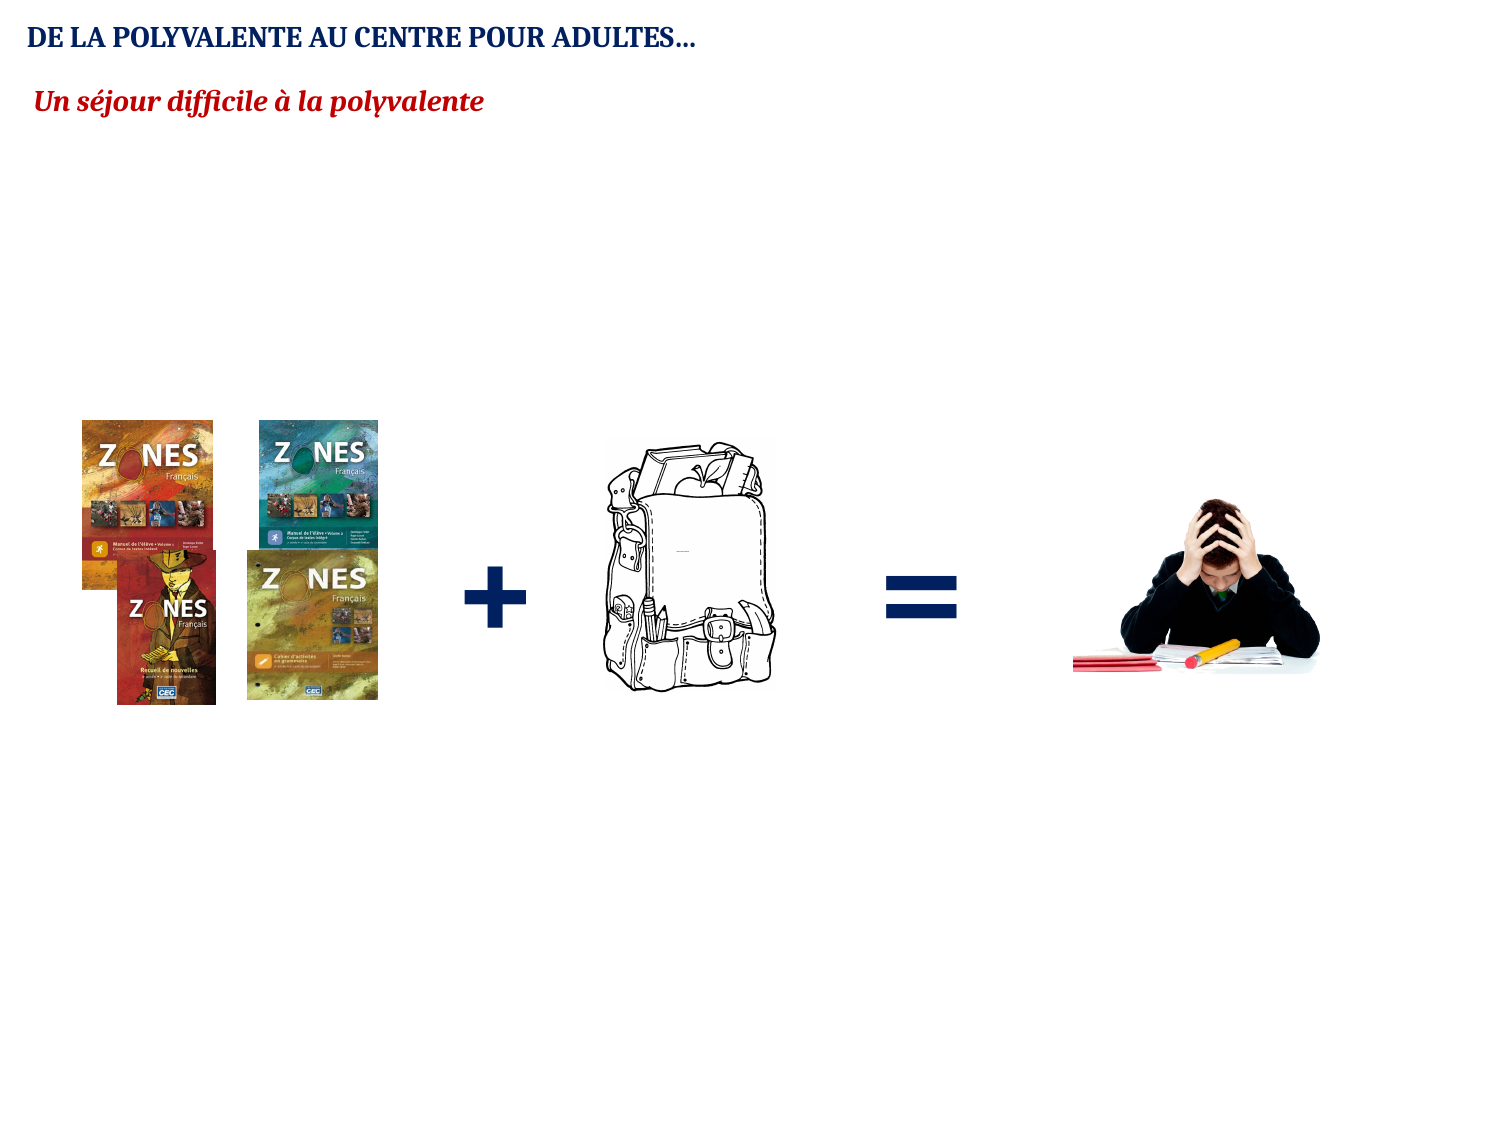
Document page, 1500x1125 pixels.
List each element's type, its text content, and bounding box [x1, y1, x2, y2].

text_box = [862, 503, 981, 657]
picture [1073, 497, 1341, 675]
text_box + [436, 503, 555, 657]
text_box De la polyvalente au centre pour adultes… Un séjour difficile à la polyvalente [11, 9, 1282, 126]
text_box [601, 436, 784, 693]
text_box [82, 420, 379, 705]
